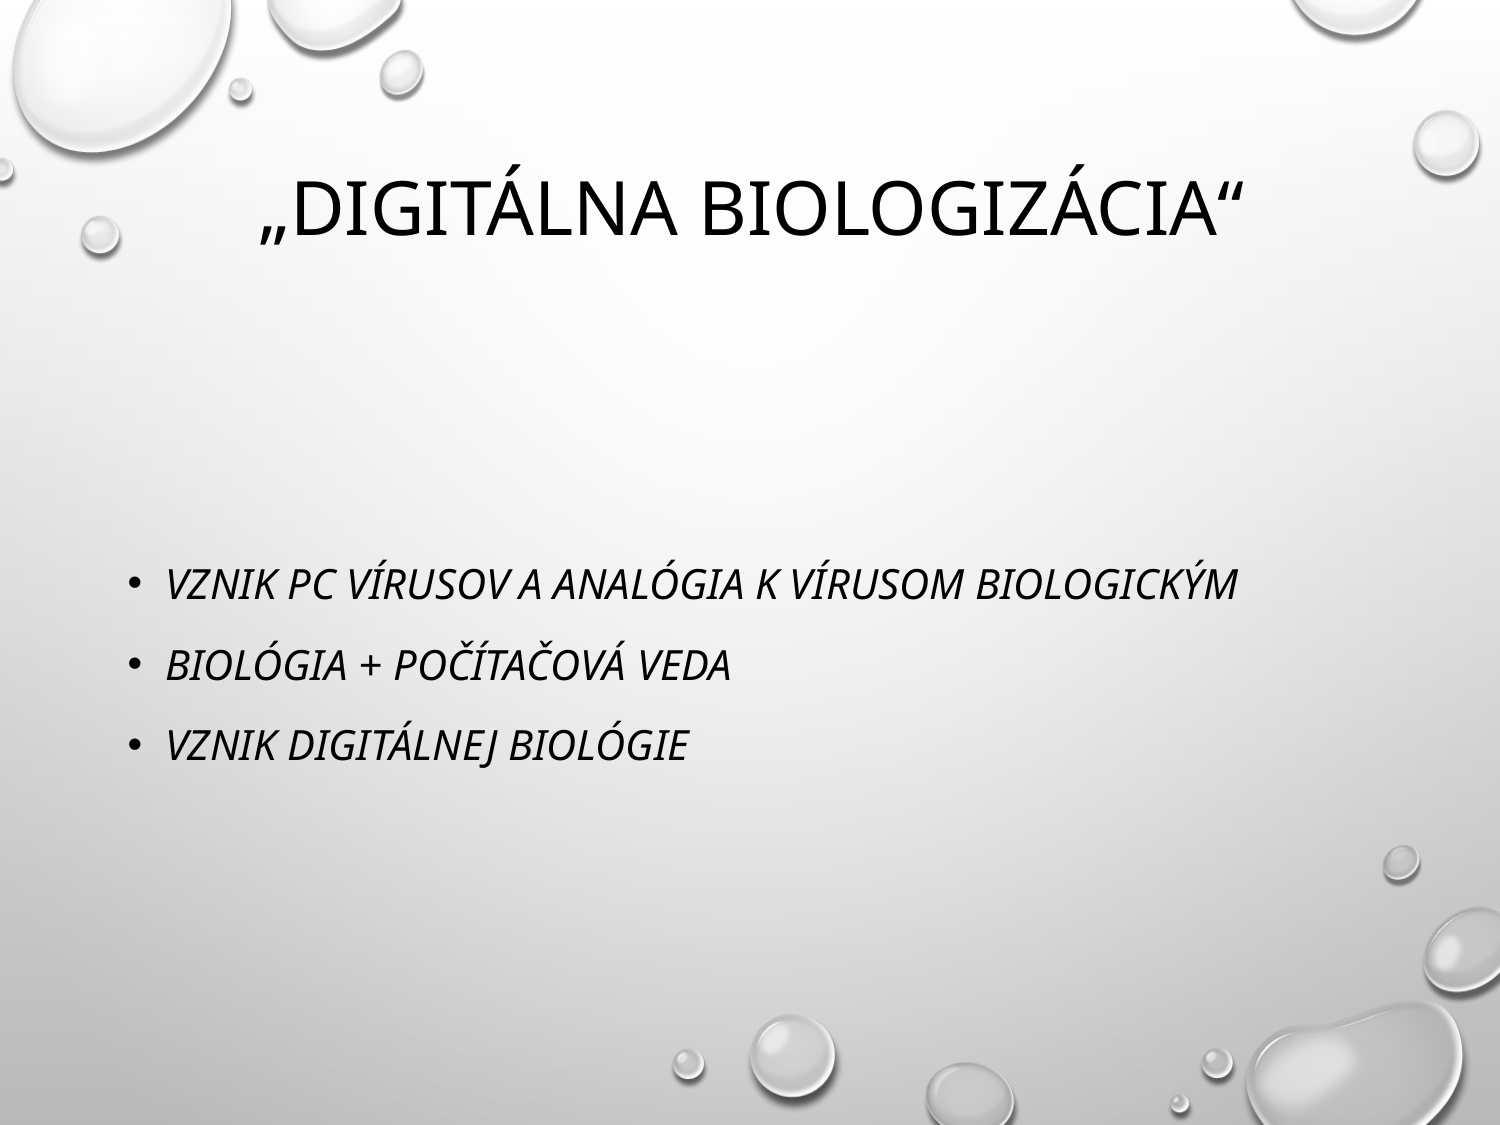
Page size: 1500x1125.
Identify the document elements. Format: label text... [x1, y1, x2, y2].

picture [0, 0, 1500, 1125]
title „Digitálna biologizácia“ [64, 149, 1439, 275]
list Vznik PC vírusov a analógia k vírusom biologickým biológia + počítačová veda Vznik digitálnej biológie [112, 388, 1388, 950]
